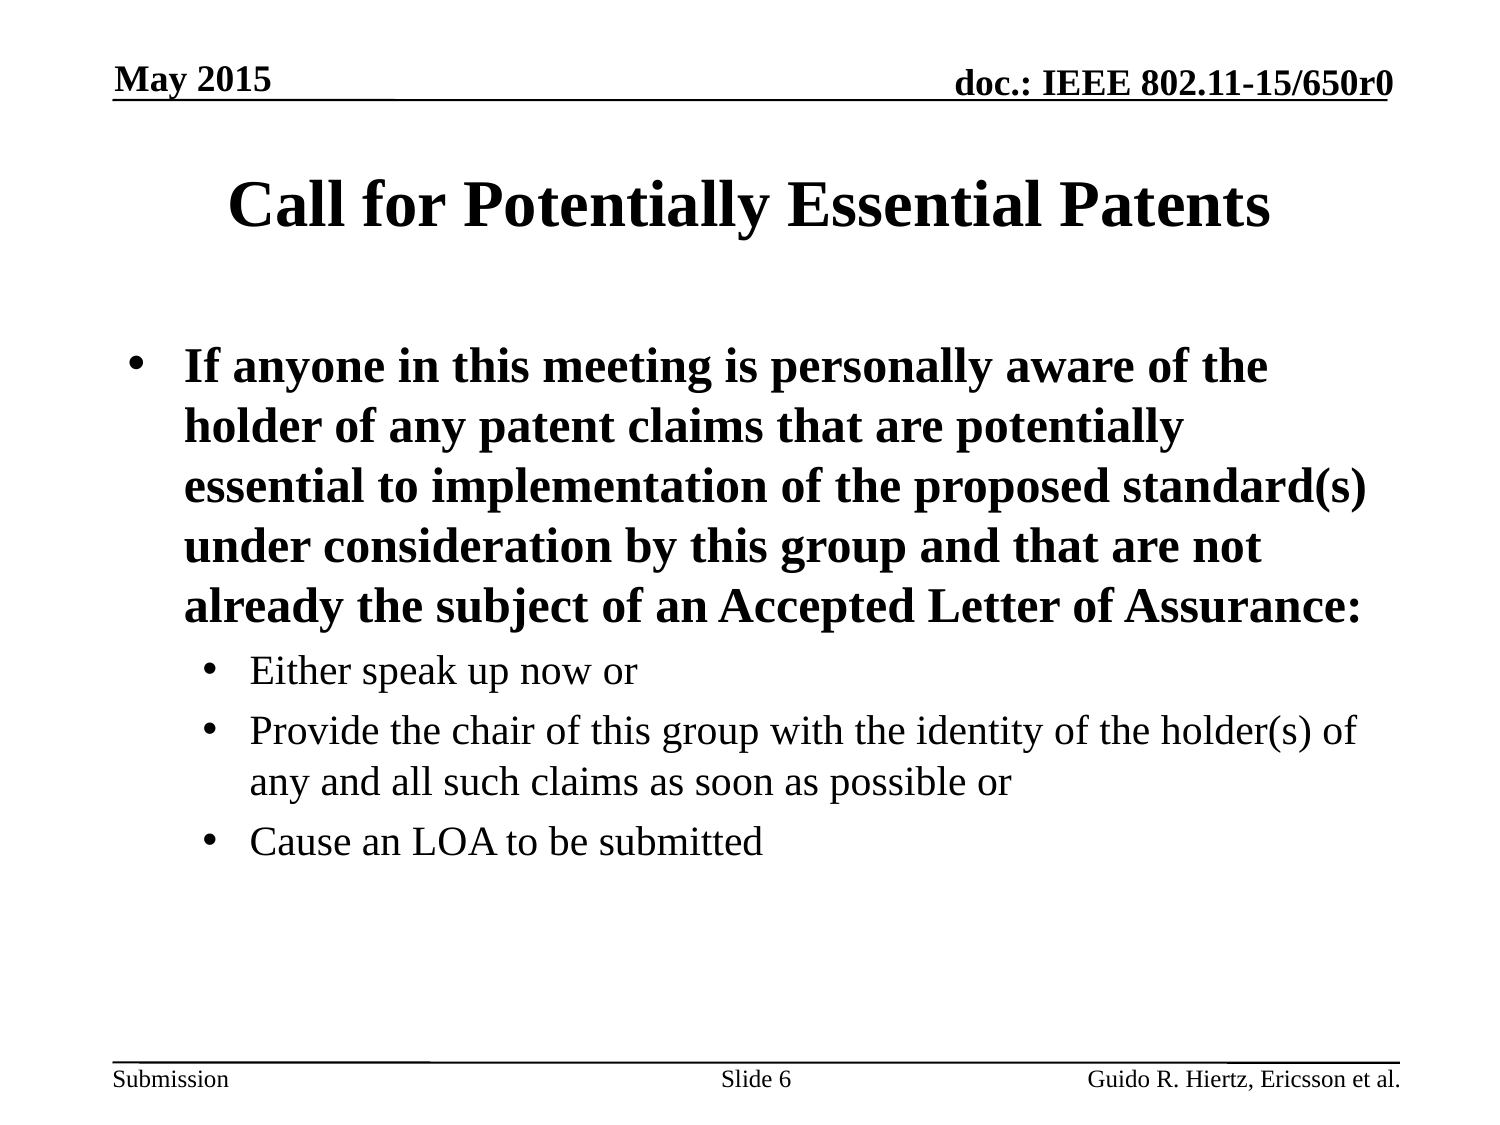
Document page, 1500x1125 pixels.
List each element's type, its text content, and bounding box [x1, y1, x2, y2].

list If anyone in this meeting is personally aware of the holder of any patent claims that are potentially essential to implementation of the proposed standard(s) under consideration by this group and that are not already the subject of an Accepted Letter of Assurance: Either speak up now or Provide the chair of this group with the identity of the holder(s) of any and all such claims as soon as possible or Cause an LOA to be submitted [112, 324, 1388, 1000]
title Call for Potentially Essential Patents [112, 112, 1388, 288]
footer Guido R. Hiertz, Ericsson et al. [878, 1061, 1402, 1093]
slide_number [114, 54, 540, 100]
slide_number Slide 6 [712, 1061, 800, 1123]
